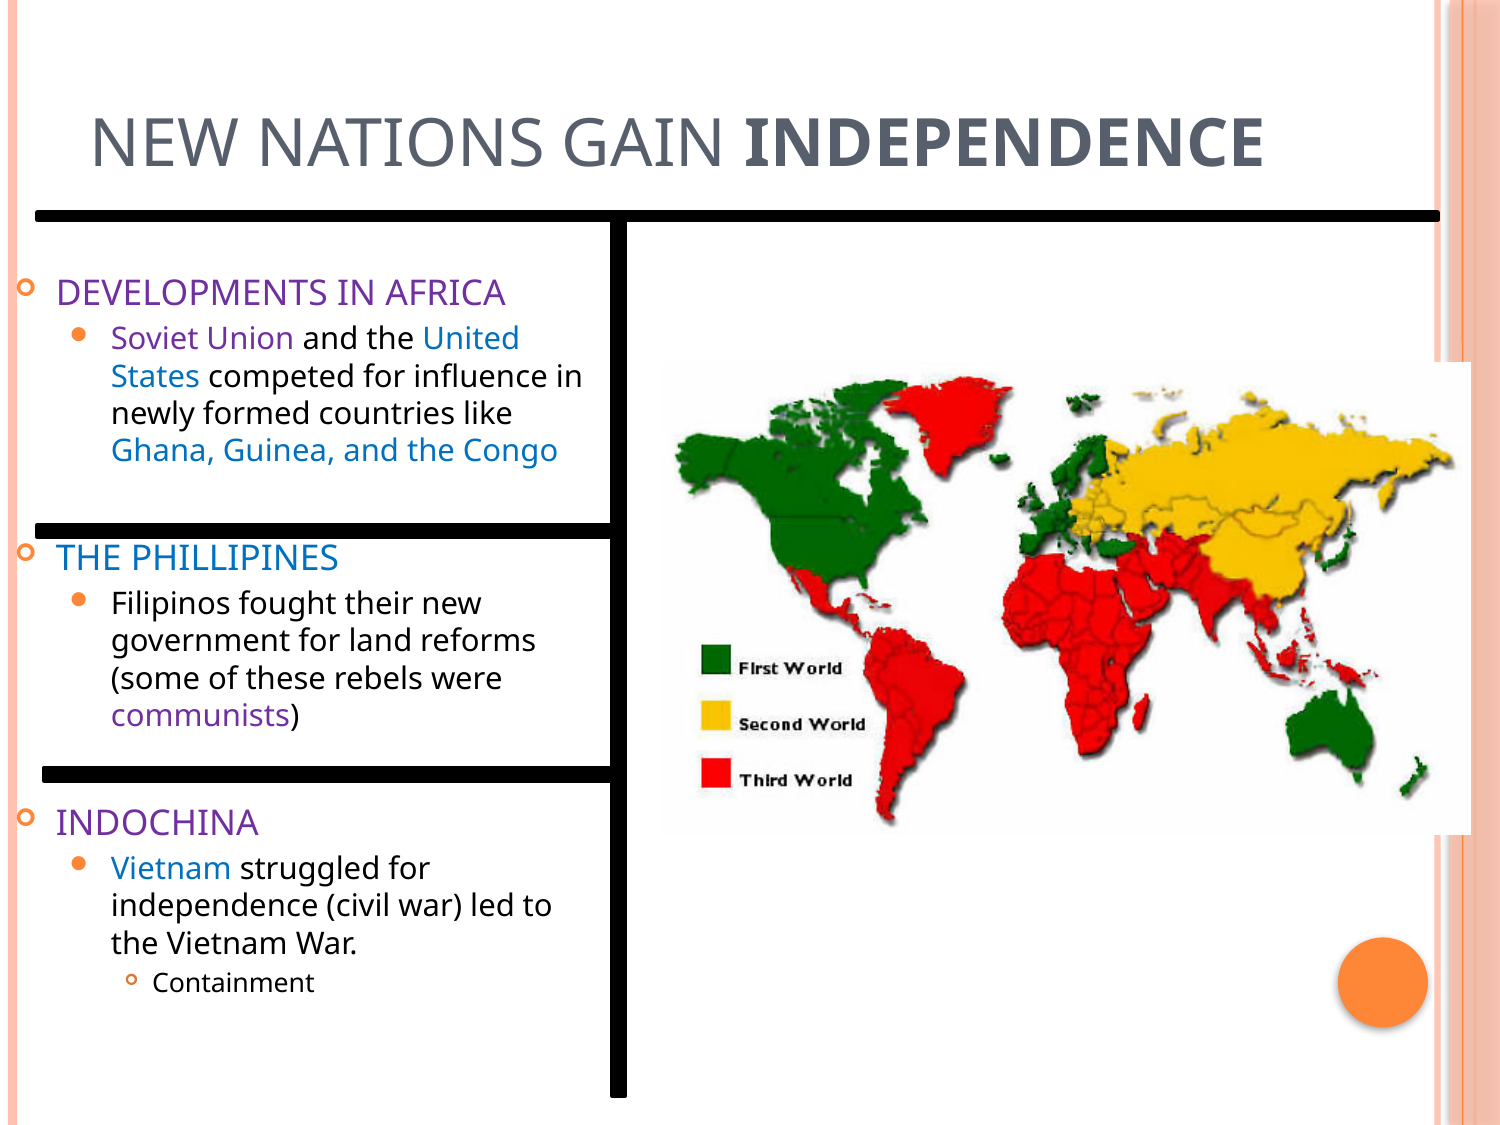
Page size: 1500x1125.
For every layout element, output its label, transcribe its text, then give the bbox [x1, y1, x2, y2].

text_box [42, 766, 621, 783]
list DEVELOPMENTS IN AFRICA Soviet Union and the United States competed for influence in newly formed countries like Ghana, Guinea, and the Congo THE PHILLIPINES Filipinos fought their new government for land reforms (some of these rebels were communists) INDOCHINA Vietnam struggled for independence (civil war) led to the Vietnam War. Containment [0, 262, 600, 1013]
text_box [35, 210, 1440, 222]
text_box [610, 222, 627, 1098]
title New nations gain independence [75, 45, 1300, 188]
text_box [35, 523, 615, 539]
picture [661, 361, 1472, 835]
